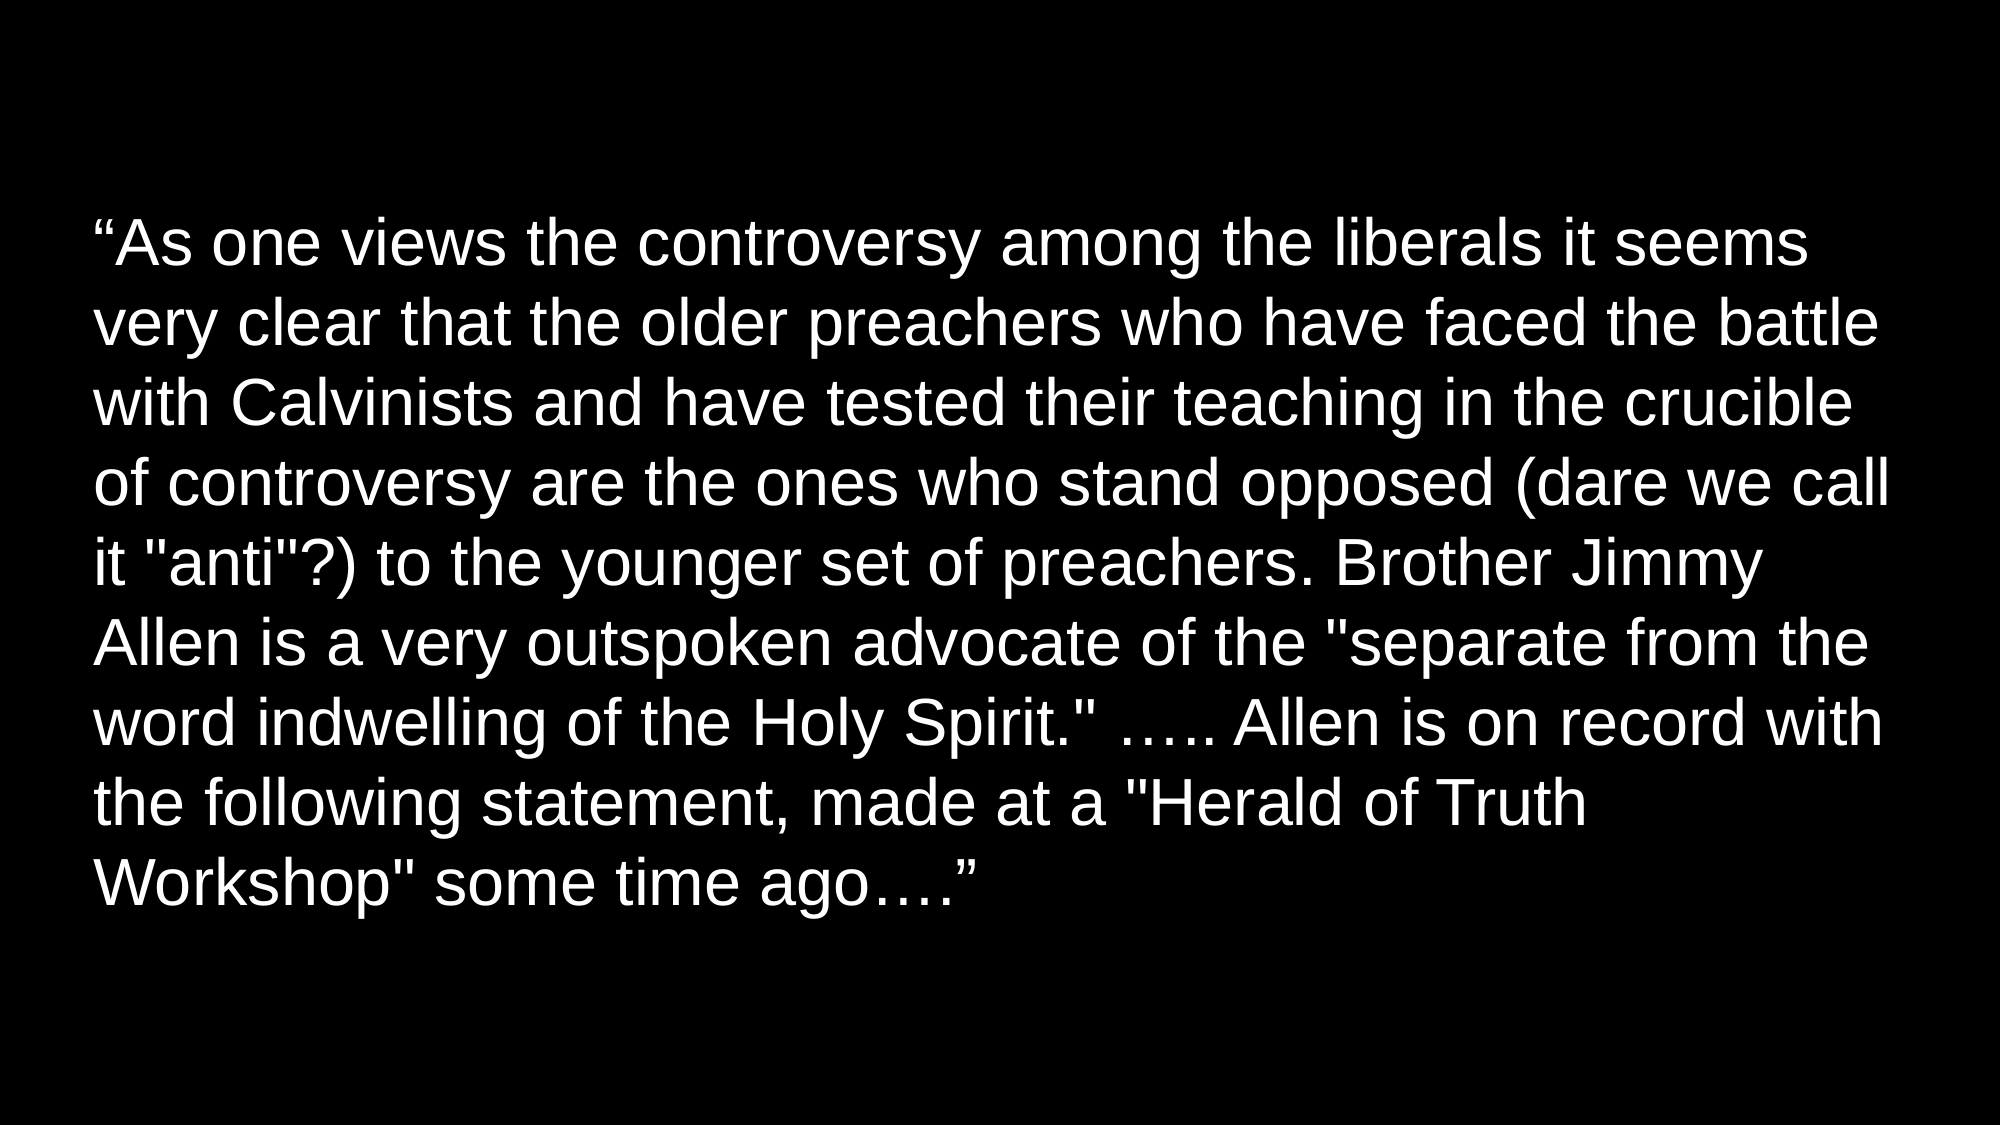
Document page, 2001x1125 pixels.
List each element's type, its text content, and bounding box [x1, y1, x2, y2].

text_box “As one views the controversy among the liberals it seems very clear that the older preachers who have faced the battle with Calvinists and have tested their teaching in the crucible of controversy are the ones who stand opposed (dare we call it "anti"?) to the younger set of preachers. Brother Jimmy Allen is a very outspoken advocate of the "separate from the word indwelling of the Holy Spirit." ….. Allen is on record with the following statement, made at a "Herald of Truth Workshop" some time ago….” [78, 191, 1922, 926]
